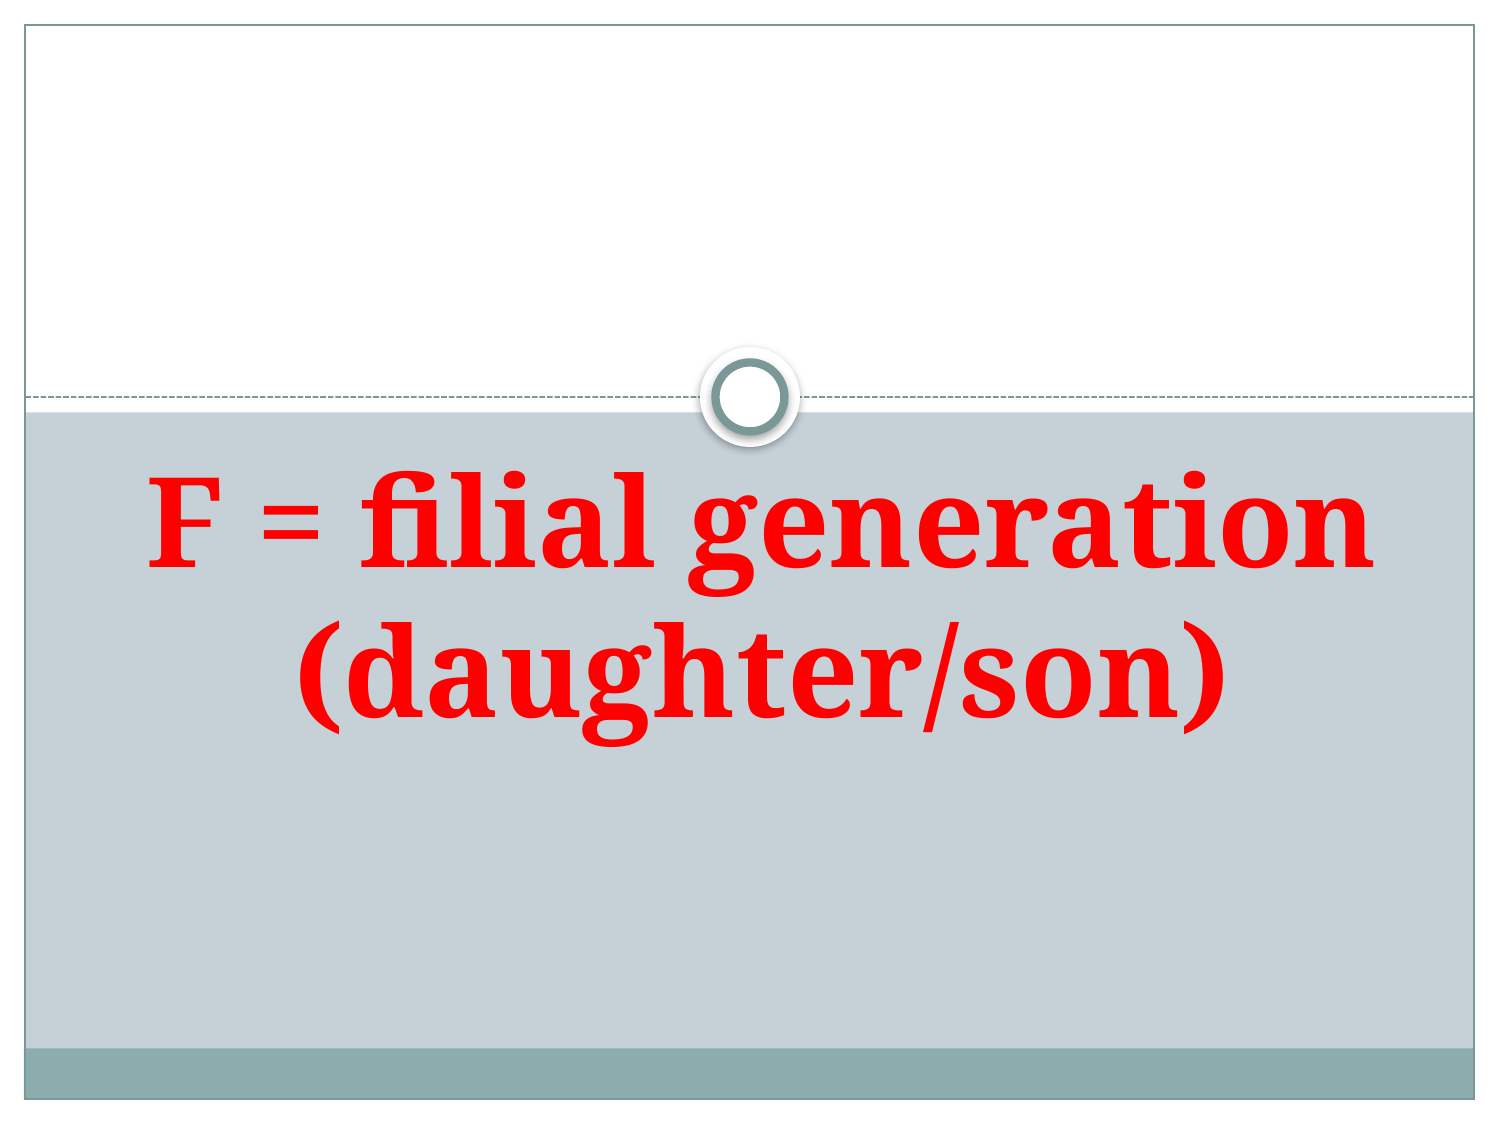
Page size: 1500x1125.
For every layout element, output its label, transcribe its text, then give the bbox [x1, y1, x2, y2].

title F = filial generation (daughter/son) [37, 62, 1488, 750]
